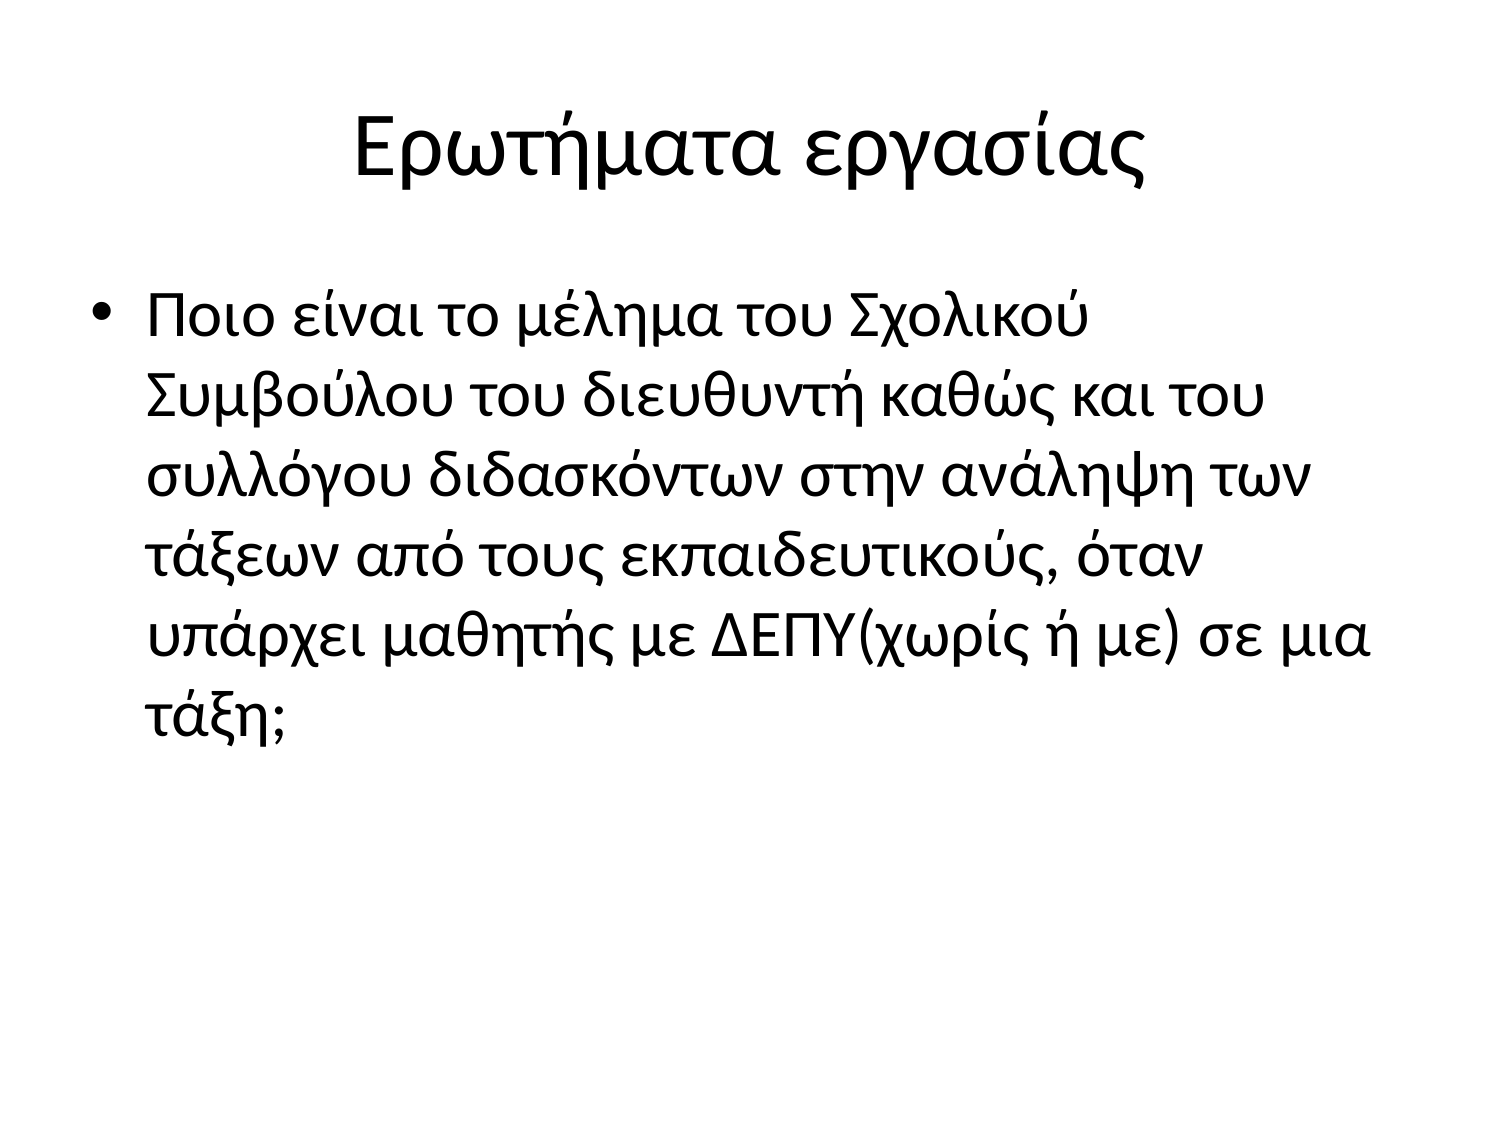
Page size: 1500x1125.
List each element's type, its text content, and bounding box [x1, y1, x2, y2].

list Ποιο είναι το μέλημα του Σχολικού Συμβούλου του διευθυντή καθώς και του συλλόγου διδασκόντων στην ανάληψη των τάξεων από τους εκπαιδευτικούς, όταν υπάρχει μαθητής με ΔΕΠΥ(χωρίς ή με) σε μια τάξη; [75, 262, 1425, 1005]
title Ερωτήματα εργασίας [75, 45, 1425, 233]
